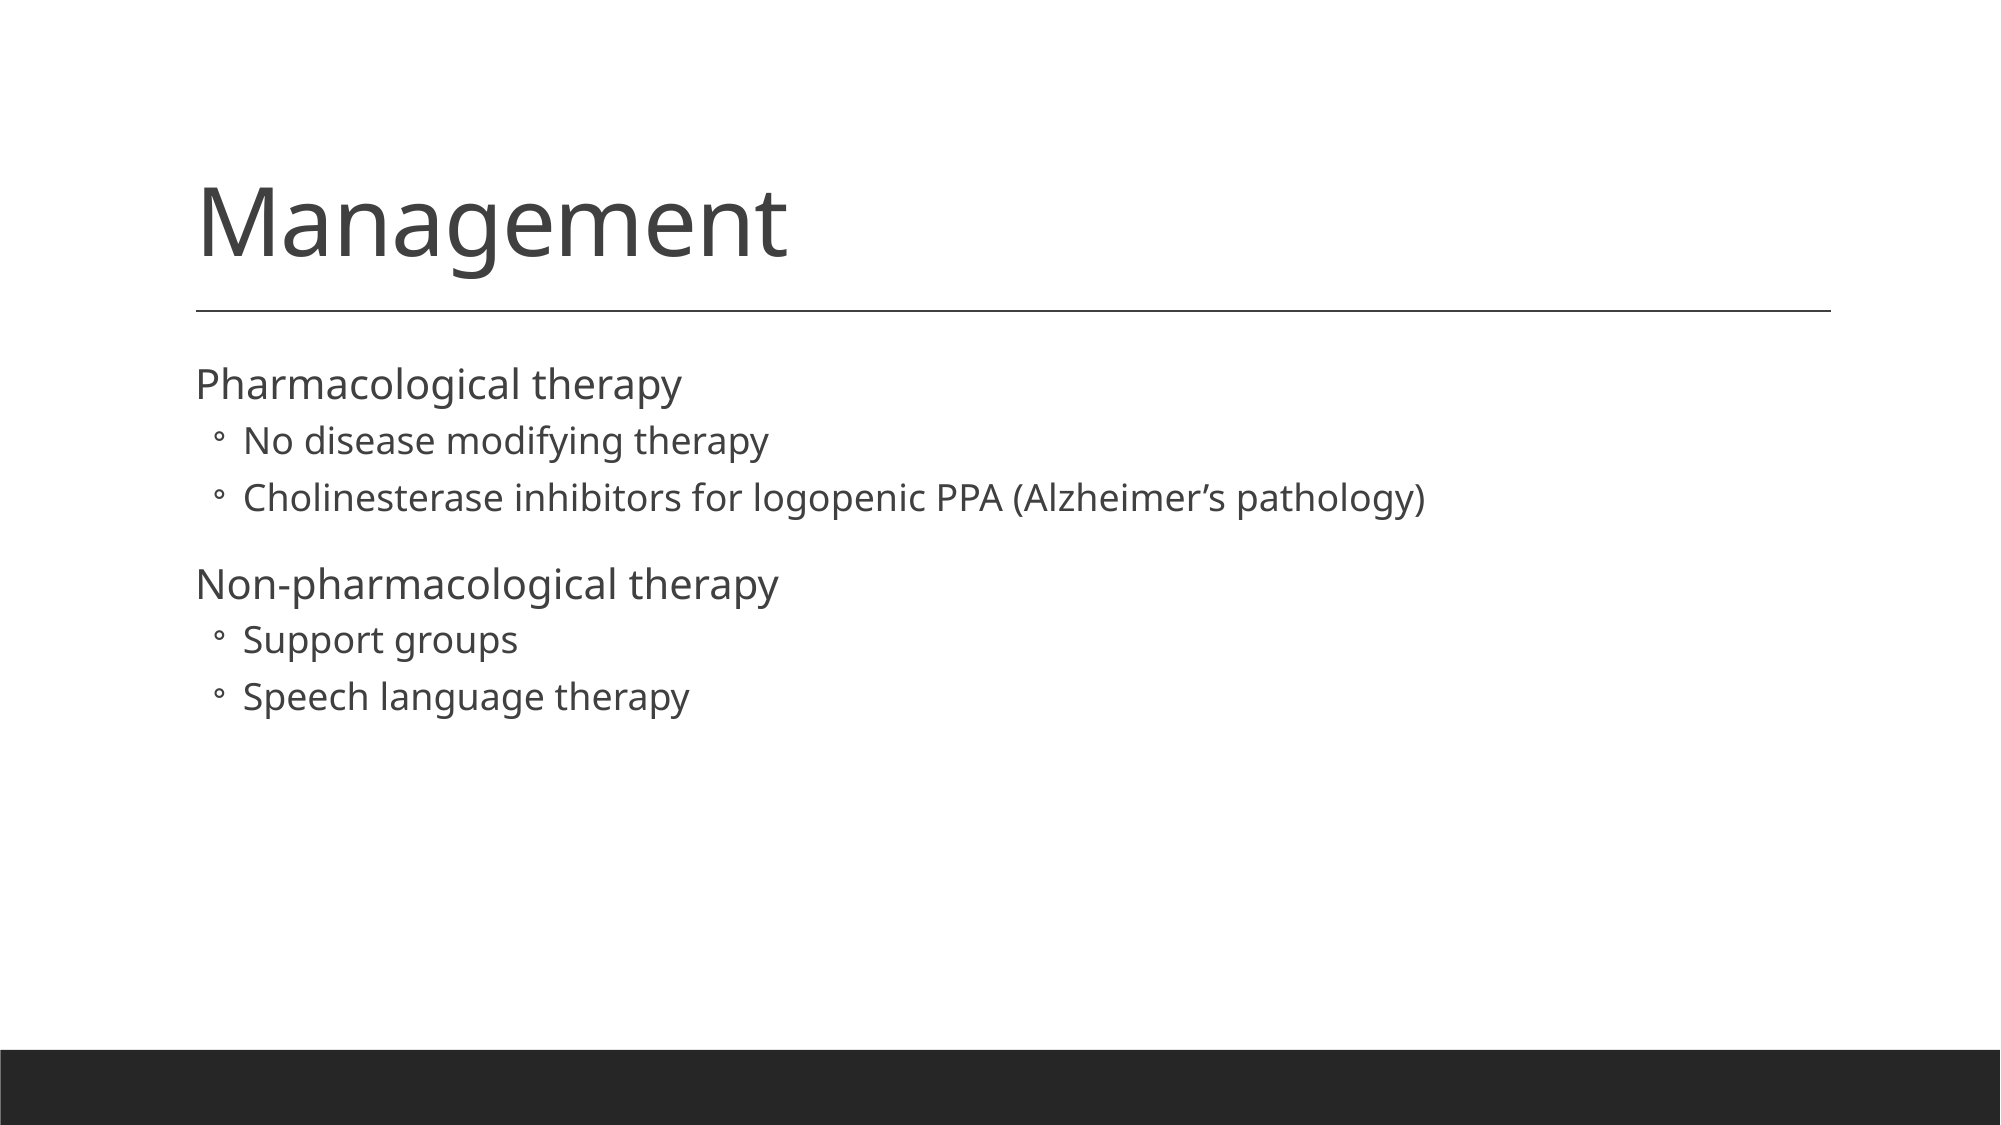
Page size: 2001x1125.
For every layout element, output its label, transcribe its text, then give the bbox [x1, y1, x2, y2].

list Pharmacological therapy No disease modifying therapy Cholinesterase inhibitors for logopenic PPA (Alzheimer’s pathology) Non-pharmacological therapy Support groups Speech language therapy [180, 345, 1830, 963]
title Management [180, 47, 1830, 285]
